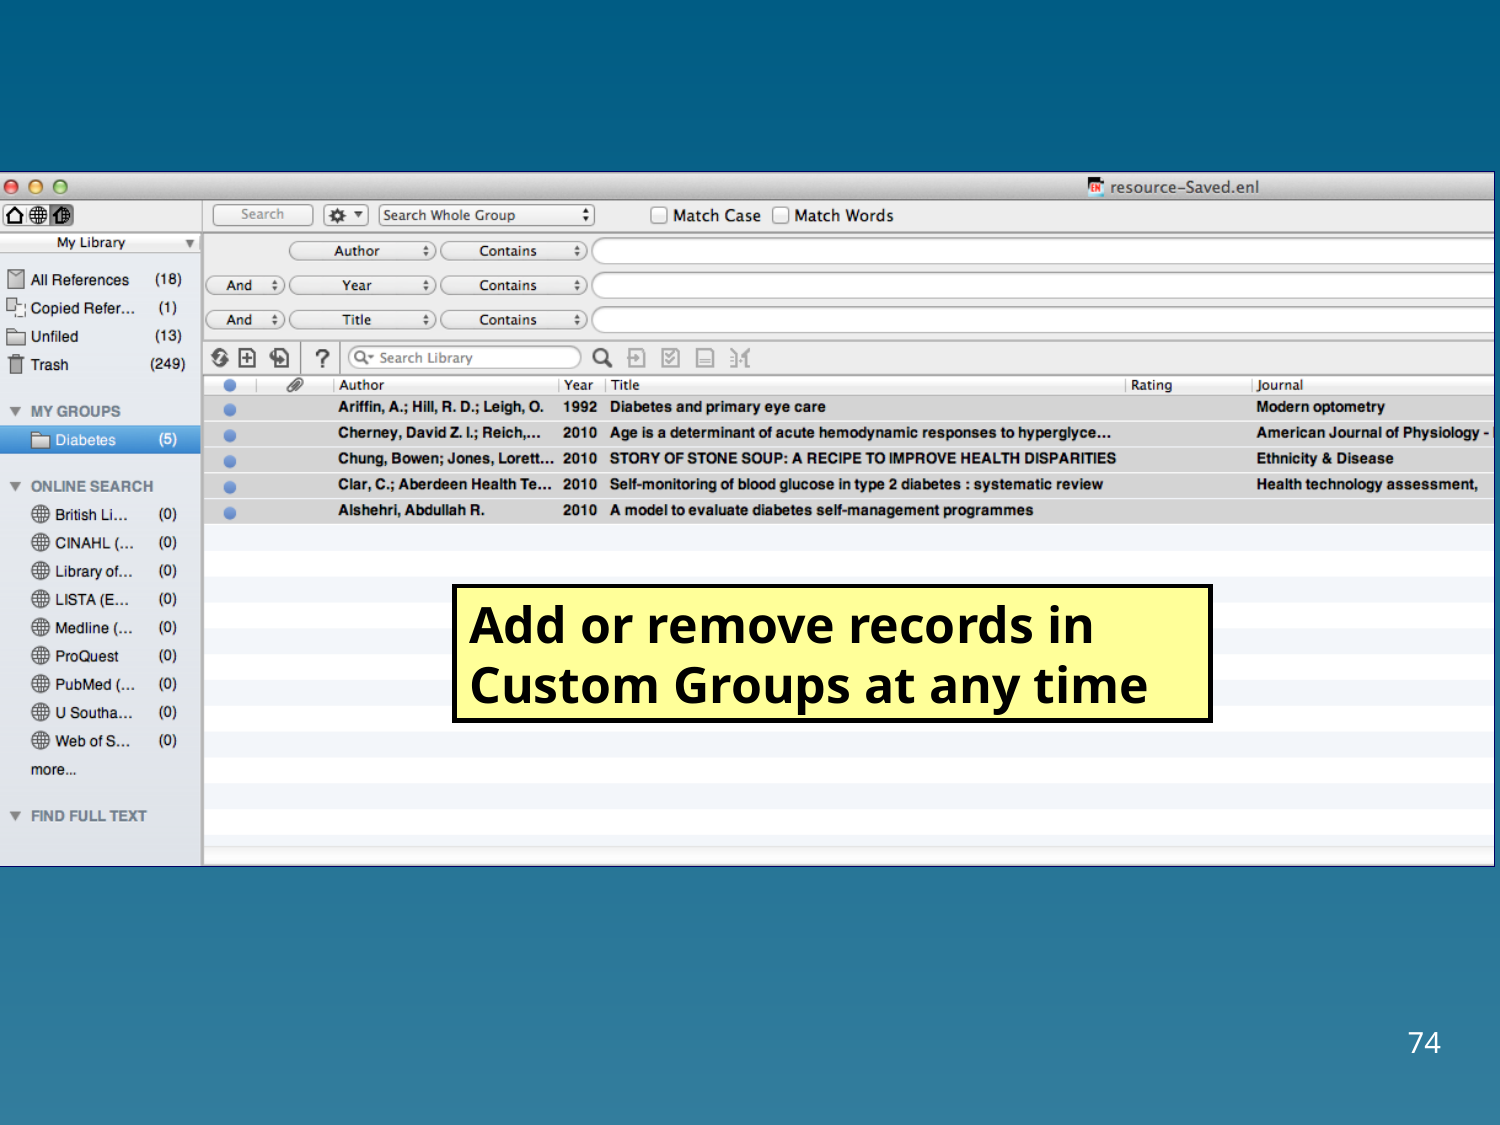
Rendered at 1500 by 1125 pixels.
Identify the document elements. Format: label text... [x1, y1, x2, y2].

slide_number 74 [1128, 1034, 1442, 1065]
picture [0, 172, 1496, 868]
